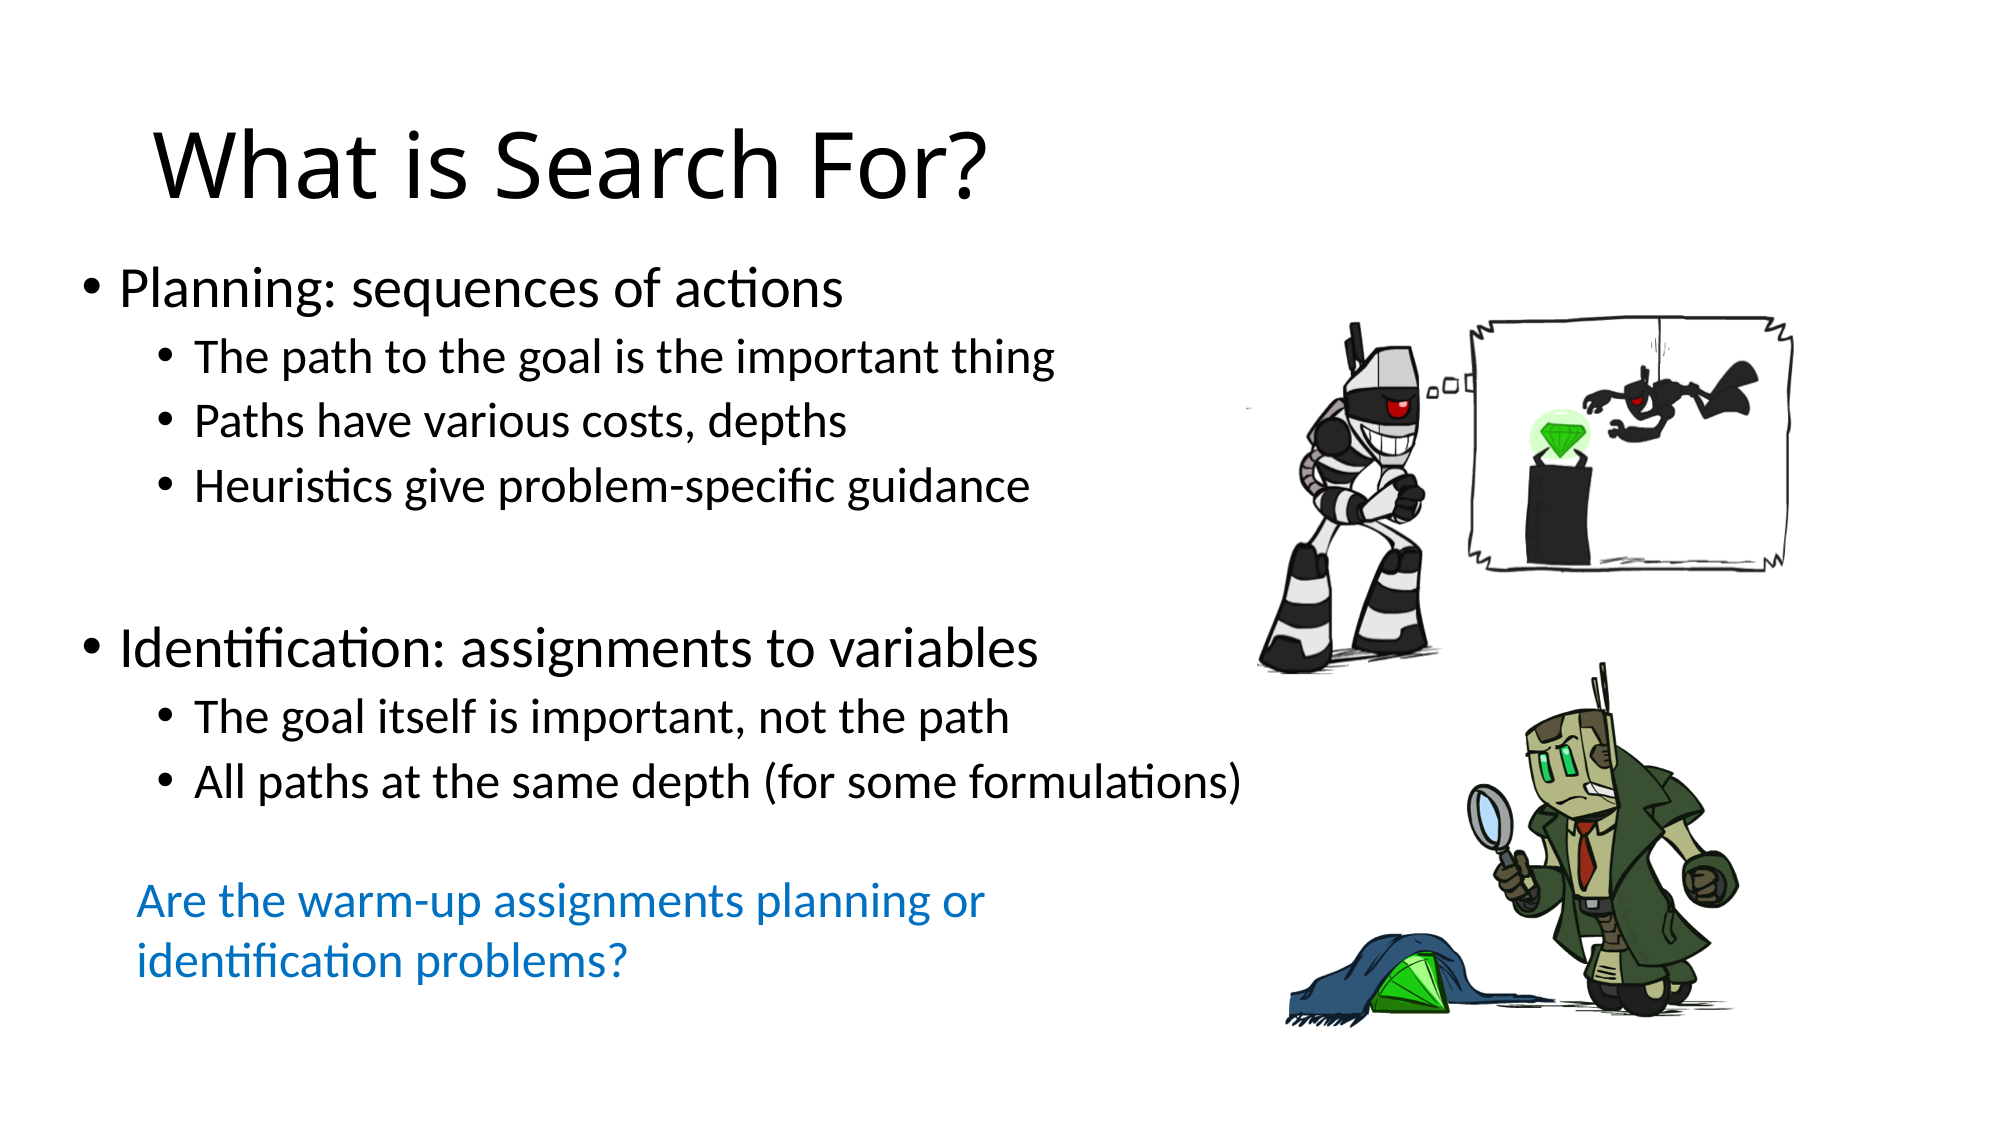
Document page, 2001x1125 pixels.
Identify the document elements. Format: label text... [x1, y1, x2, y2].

list Planning: sequences of actions The path to the goal is the important thing Paths have various costs, depths Heuristics give problem-specific guidance Identification: assignments to variables The goal itself is important, not the path All paths at the same depth (for some formulations) [66, 249, 1934, 1026]
picture [1250, 675, 1754, 1063]
title What is Search For? [137, 59, 1863, 249]
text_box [1246, 308, 1800, 675]
text_box Are the warm-up assignments planning or identification problems? [121, 859, 1023, 995]
